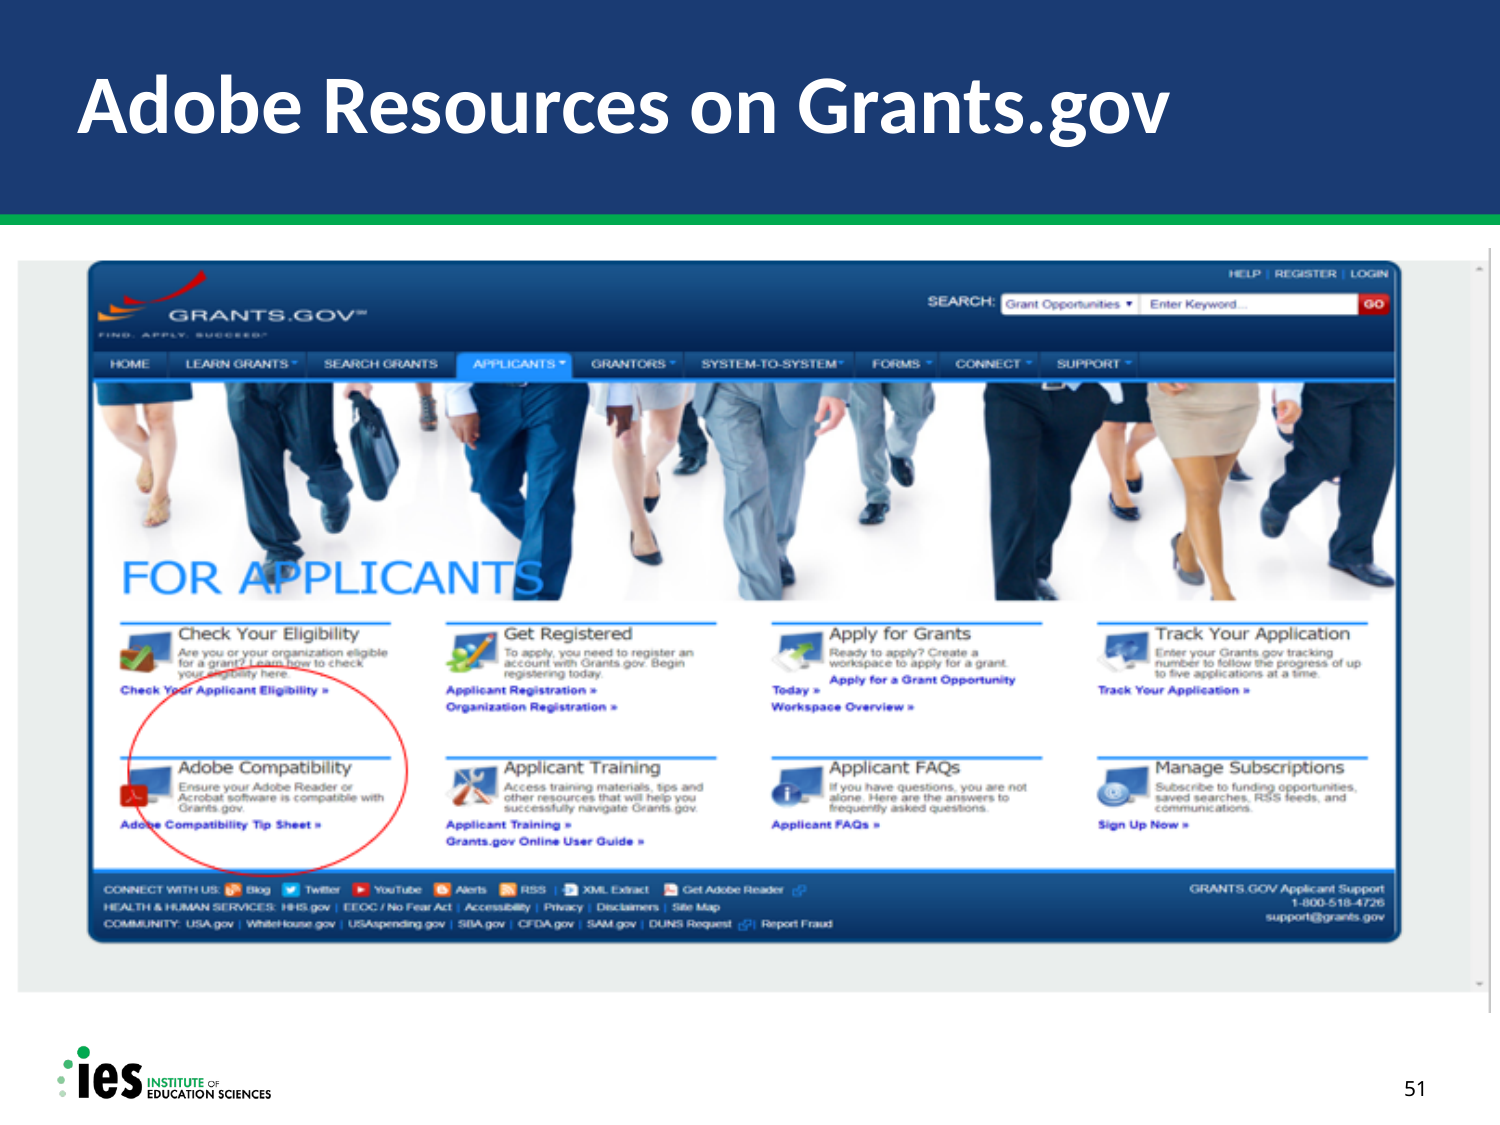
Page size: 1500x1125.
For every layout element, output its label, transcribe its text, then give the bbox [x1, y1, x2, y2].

title Adobe Resources on Grants.gov [62, 35, 1458, 194]
picture [57, 1045, 271, 1115]
slide_number 51 [1298, 1070, 1443, 1109]
picture [9, 248, 1491, 1013]
